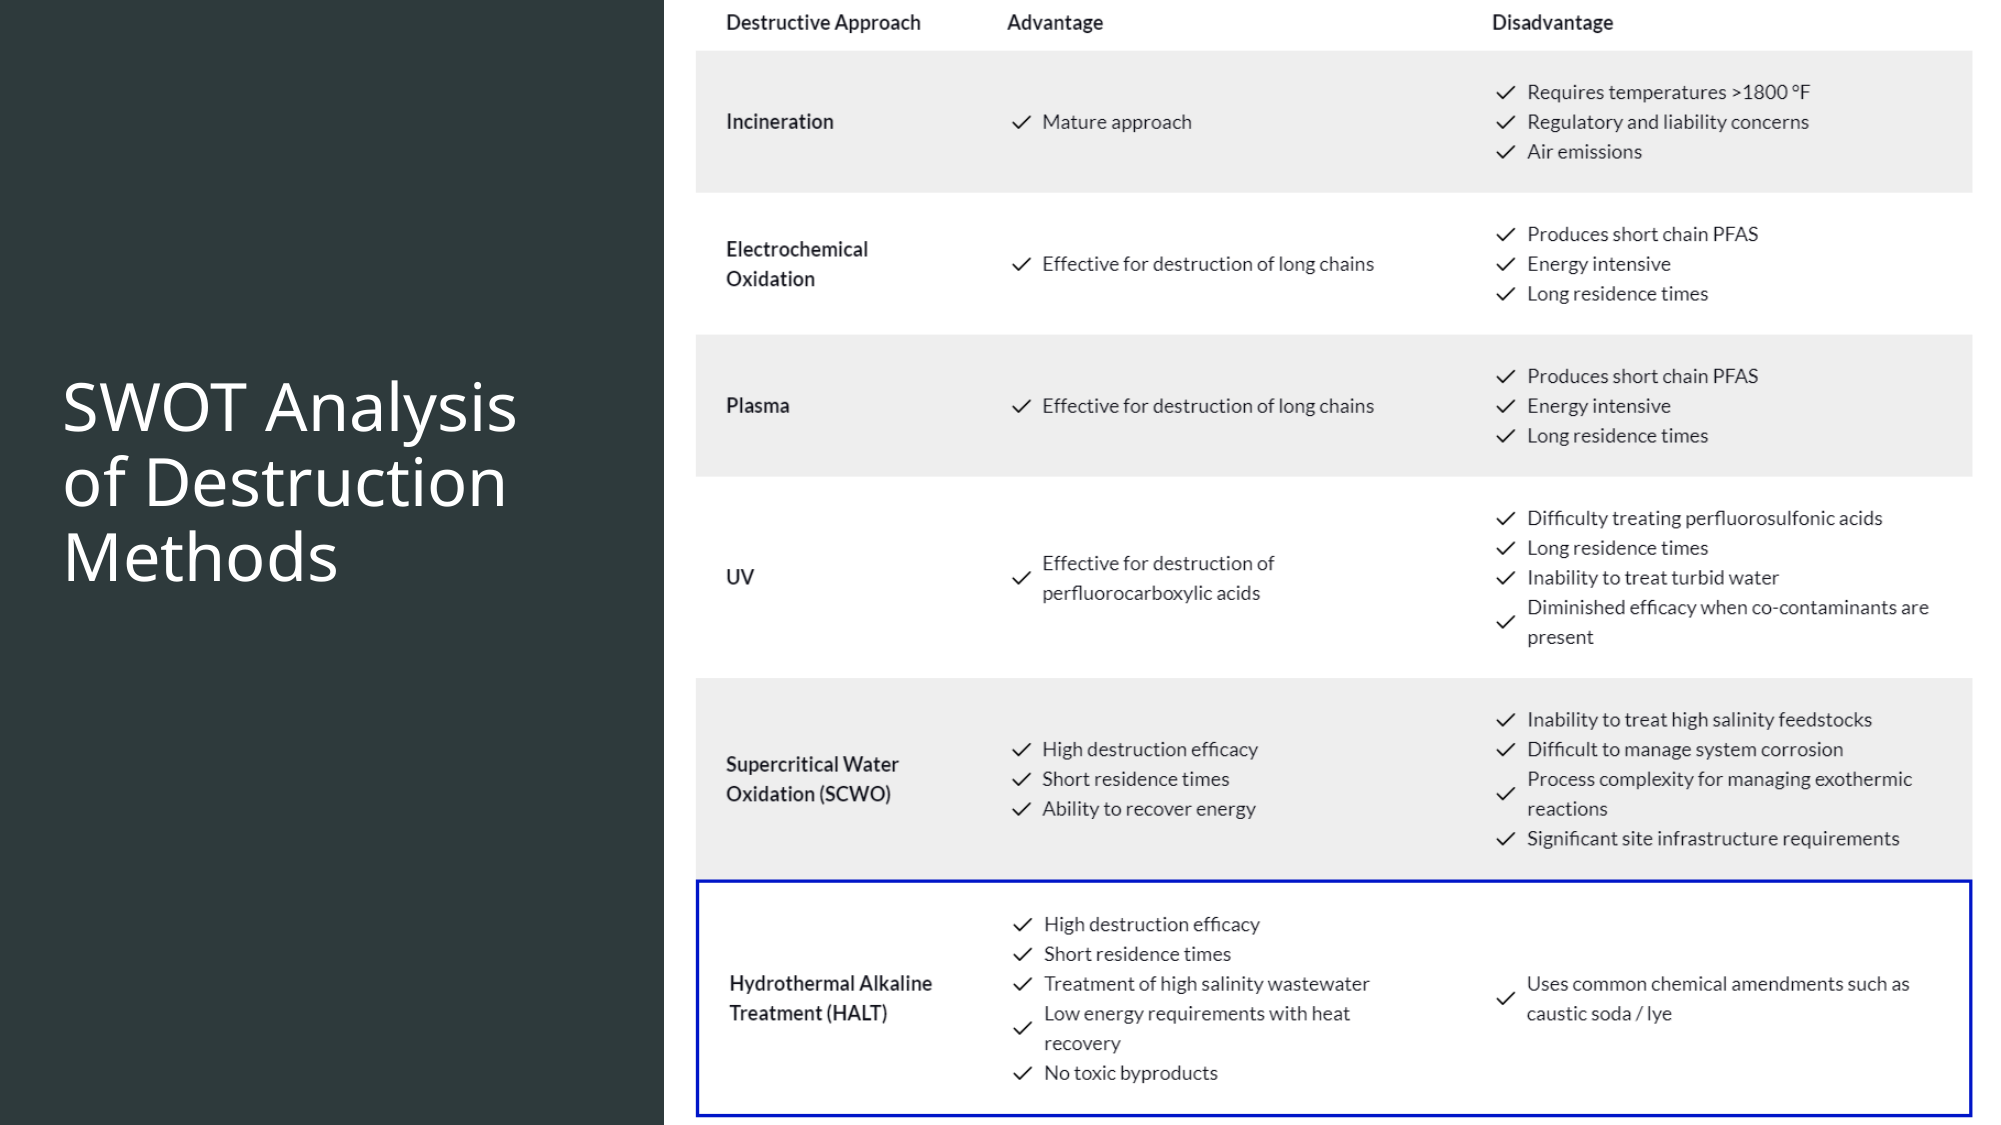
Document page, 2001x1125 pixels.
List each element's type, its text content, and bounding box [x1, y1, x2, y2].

picture [664, 0, 2000, 1125]
title SWOT Analysis of Destruction Methods [62, 358, 582, 467]
